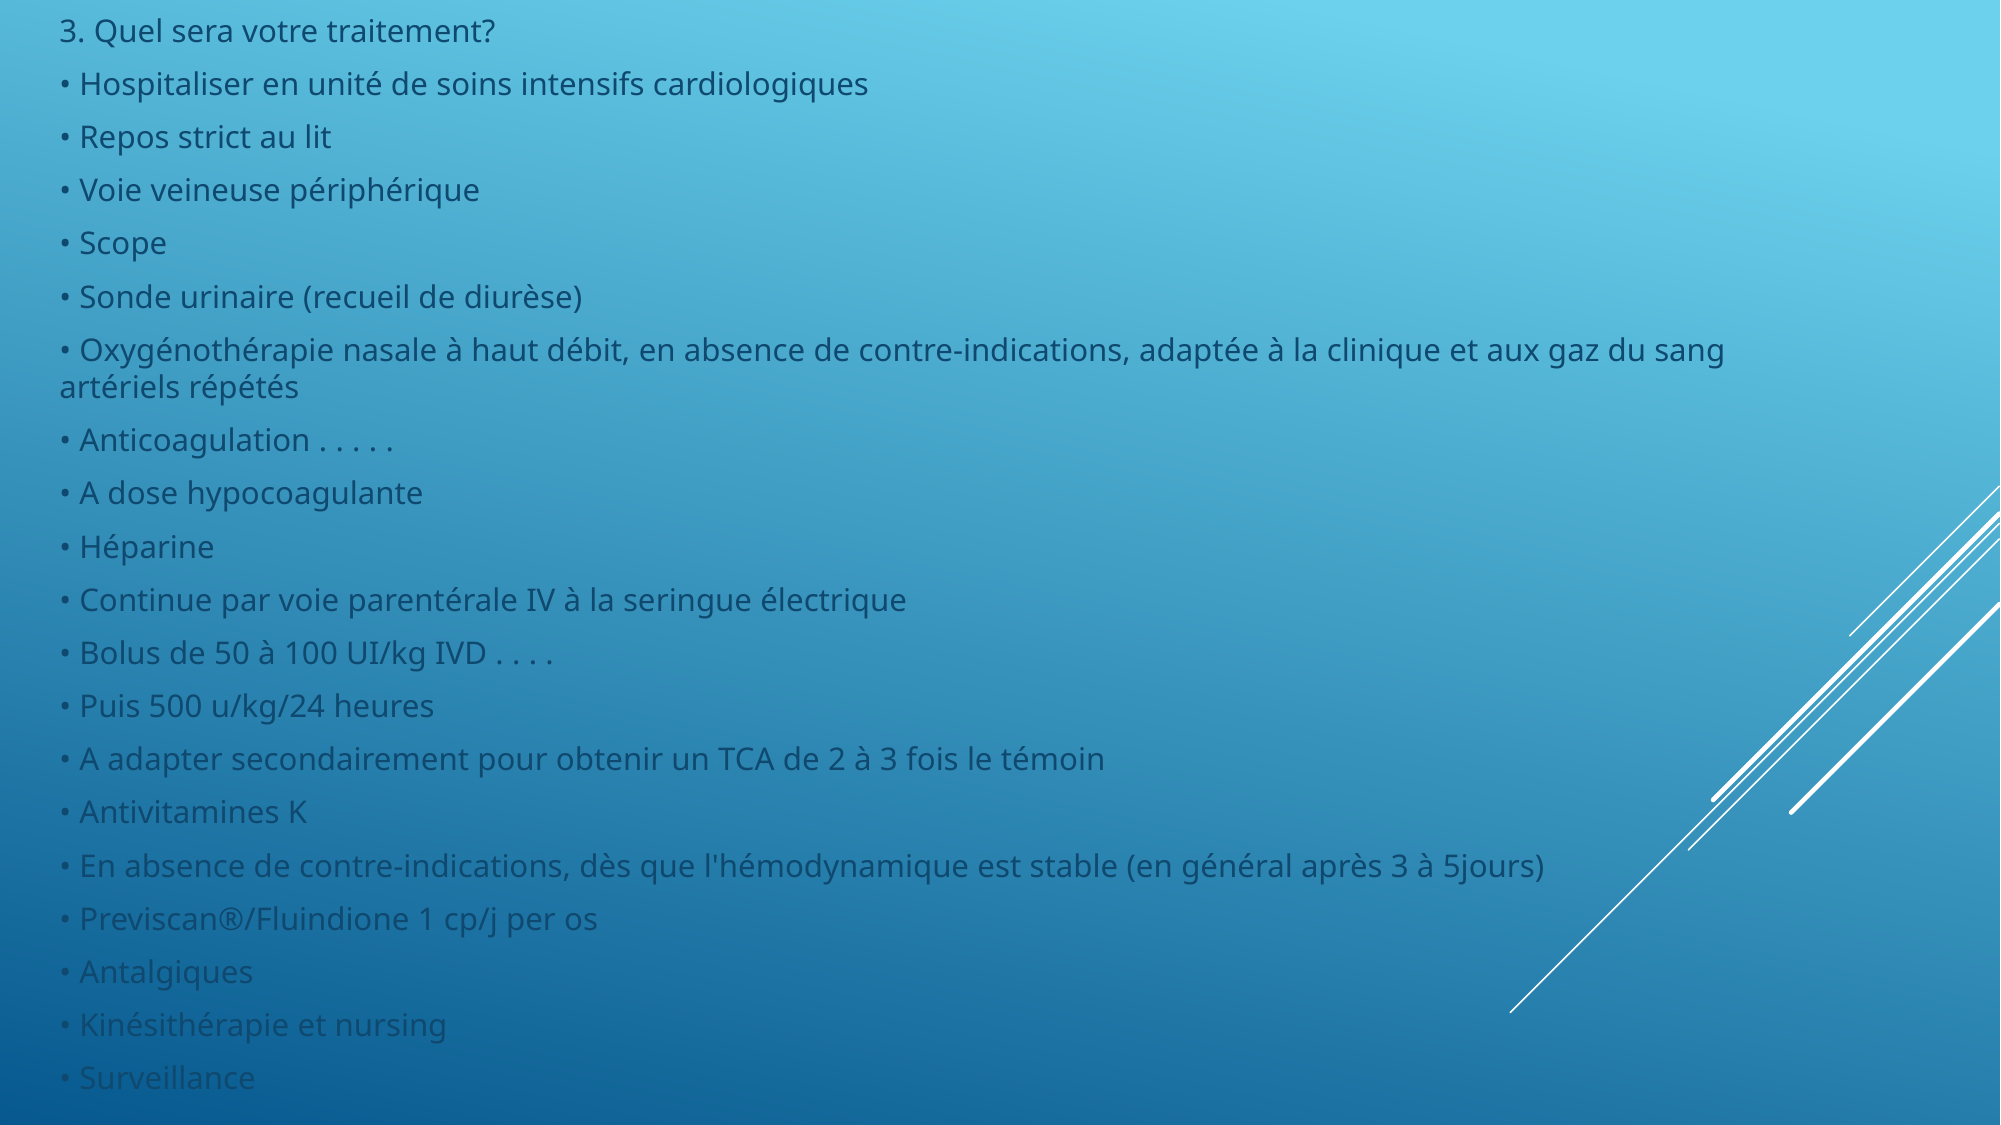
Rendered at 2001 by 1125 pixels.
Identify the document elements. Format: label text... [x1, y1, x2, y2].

list 3. Quel sera votre traitement? • Hospitaliser en unité de soins intensifs cardiologiques • Repos strict au lit • Voie veineuse périphérique • Scope • Sonde urinaire (recueil de diurèse) • Oxygénothérapie nasale à haut débit, en absence de contre-indications, adaptée à la clinique et aux gaz du sang artériels répétés • Anticoagulation . . . . . • A dose hypocoagulante • Héparine • Continue par voie parentérale IV à la seringue électrique • Bolus de 50 à 100 UI/kg IVD . . . . • Puis 500 u/kg/24 heures • A adapter secondairement pour obtenir un TCA de 2 à 3 fois le témoin • Antivitamines K • En absence de contre-indications, dès que l'hémodynamique est stable (en général après 3 à 5jours) • Previscan®/Fluindione 1 cp/j per os • Antalgiques • Kinésithérapie et nursing • Surveillance [44, 0, 1836, 1107]
